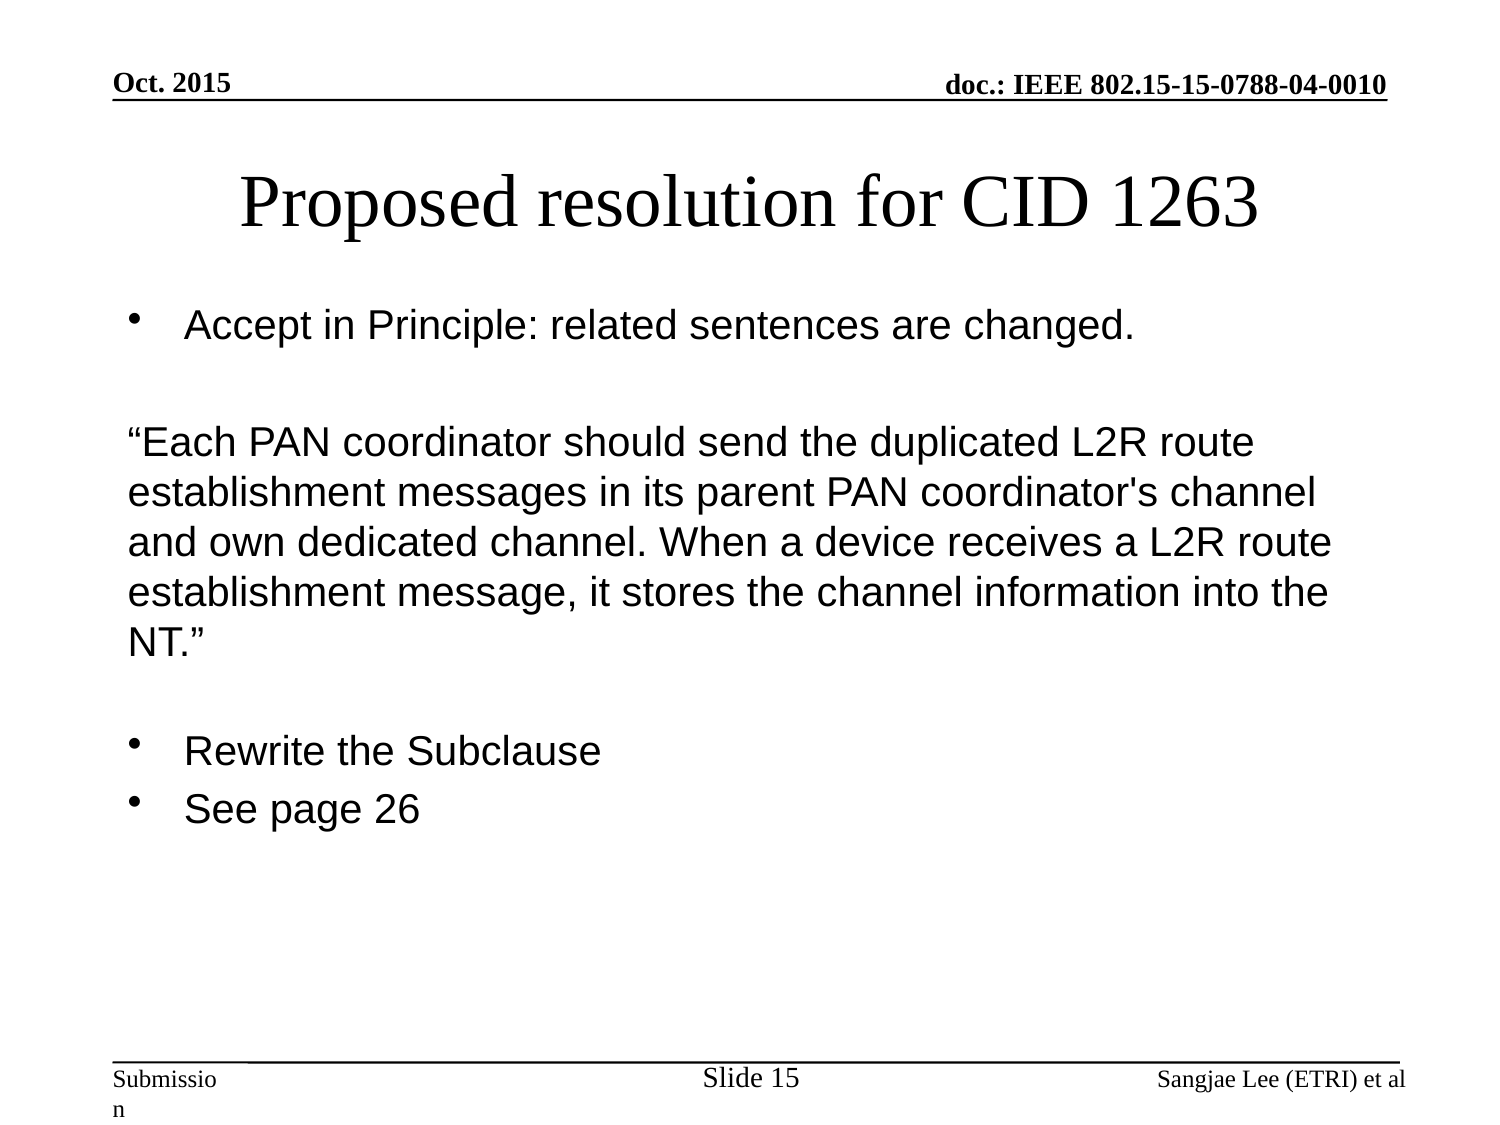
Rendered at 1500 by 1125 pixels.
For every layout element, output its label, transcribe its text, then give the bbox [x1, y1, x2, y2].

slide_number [112, 62, 376, 99]
footer Sangjae Lee (ETRI) et al [899, 1061, 1413, 1093]
title Proposed resolution for CID 1263 [112, 125, 1388, 268]
slide_number Slide 15 [619, 1058, 883, 1095]
list Accept in Principle: related sentences are changed. “Each PAN coordinator should send the duplicated L2R route establishment messages in its parent PAN coordinator's channel and own dedicated channel. When a device receives a L2R route establishment message, it stores the channel information into the NT.” Rewrite the Subclause See page 26 [112, 290, 1388, 1001]
